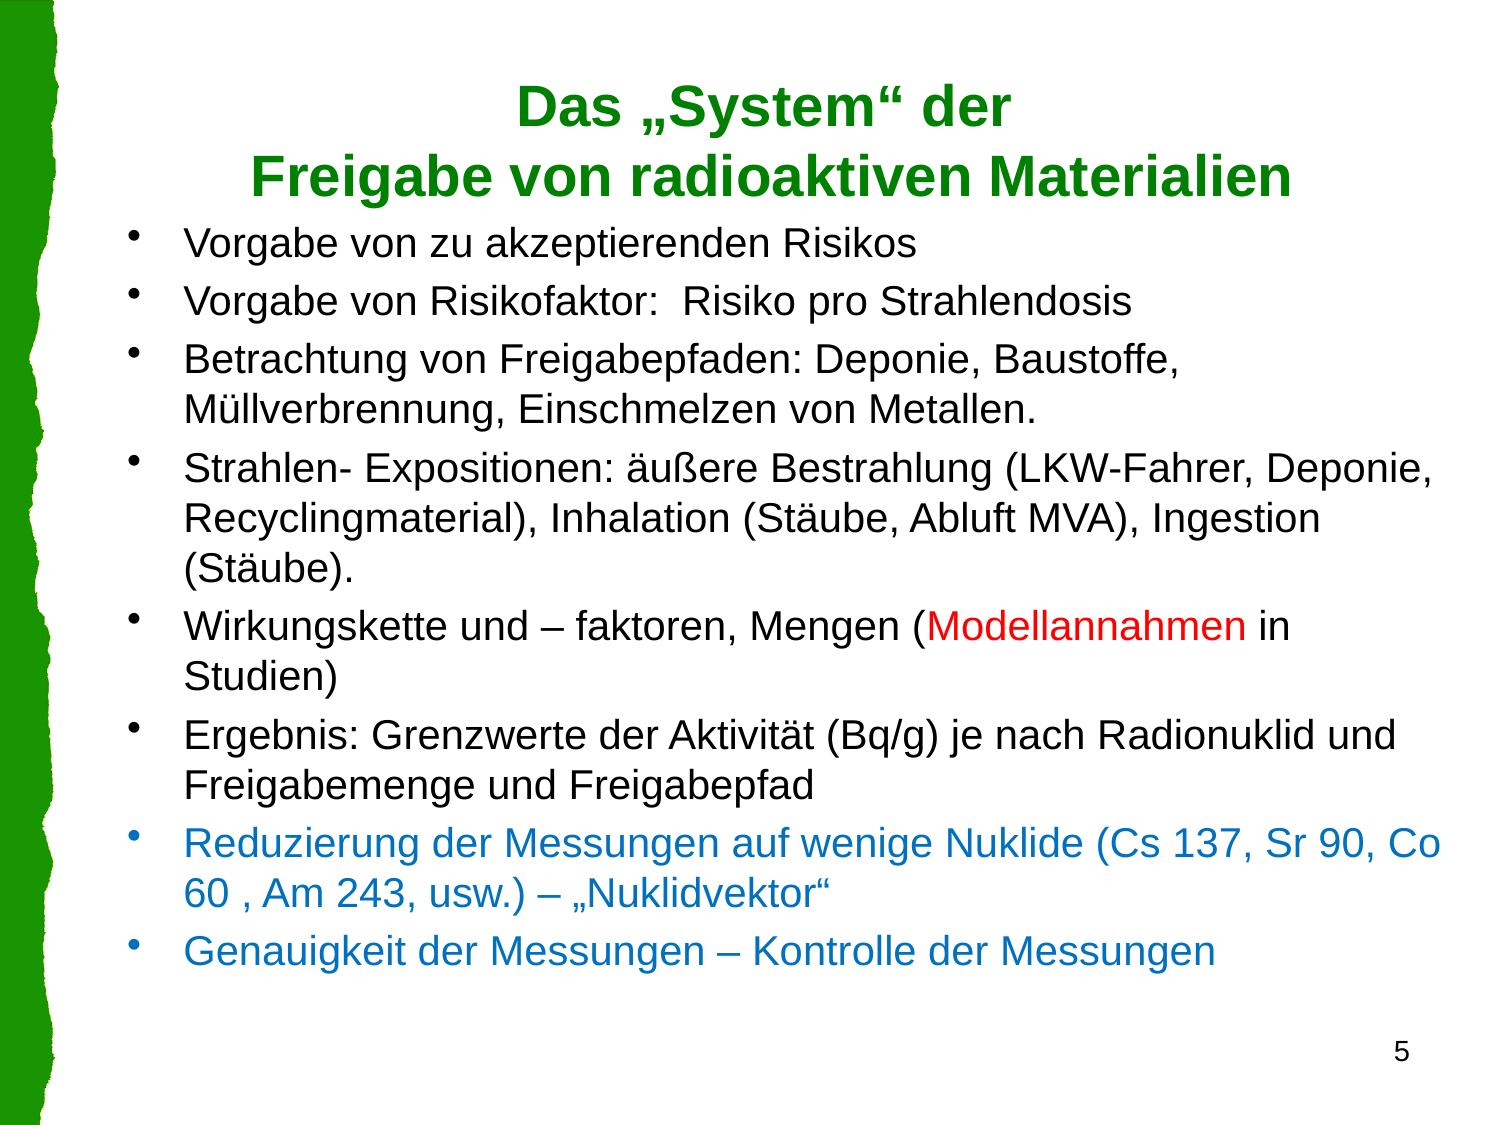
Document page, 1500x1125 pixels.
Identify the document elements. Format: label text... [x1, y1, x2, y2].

slide_number 5 [1074, 1024, 1425, 1103]
title Das „System“ der Freigabe von radioaktiven Materialien [75, 45, 1471, 232]
picture [0, 0, 81, 1125]
list Vorgabe von zu akzeptierenden Risikos Vorgabe von Risikofaktor: Risiko pro Strahlendosis Betrachtung von Freigabepfaden: Deponie, Baustoffe, Müllverbrennung, Einschmelzen von Metallen. Strahlen- Expositionen: äußere Bestrahlung (LKW-Fahrer, Deponie, Recyclingmaterial), Inhalation (Stäube, Abluft MVA), Ingestion (Stäube). Wirkungskette und – faktoren, Mengen (Modellannahmen in Studien) Ergebnis: Grenzwerte der Aktivität (Bq/g) je nach Radionuklid und Freigabemenge und Freigabepfad Reduzierung der Messungen auf wenige Nuklide (Cs 137, Sr 90, Co 60 , Am 243, usw.) – „Nuklidvektor“ Genauigkeit der Messungen – Kontrolle der Messungen [112, 208, 1459, 1047]
